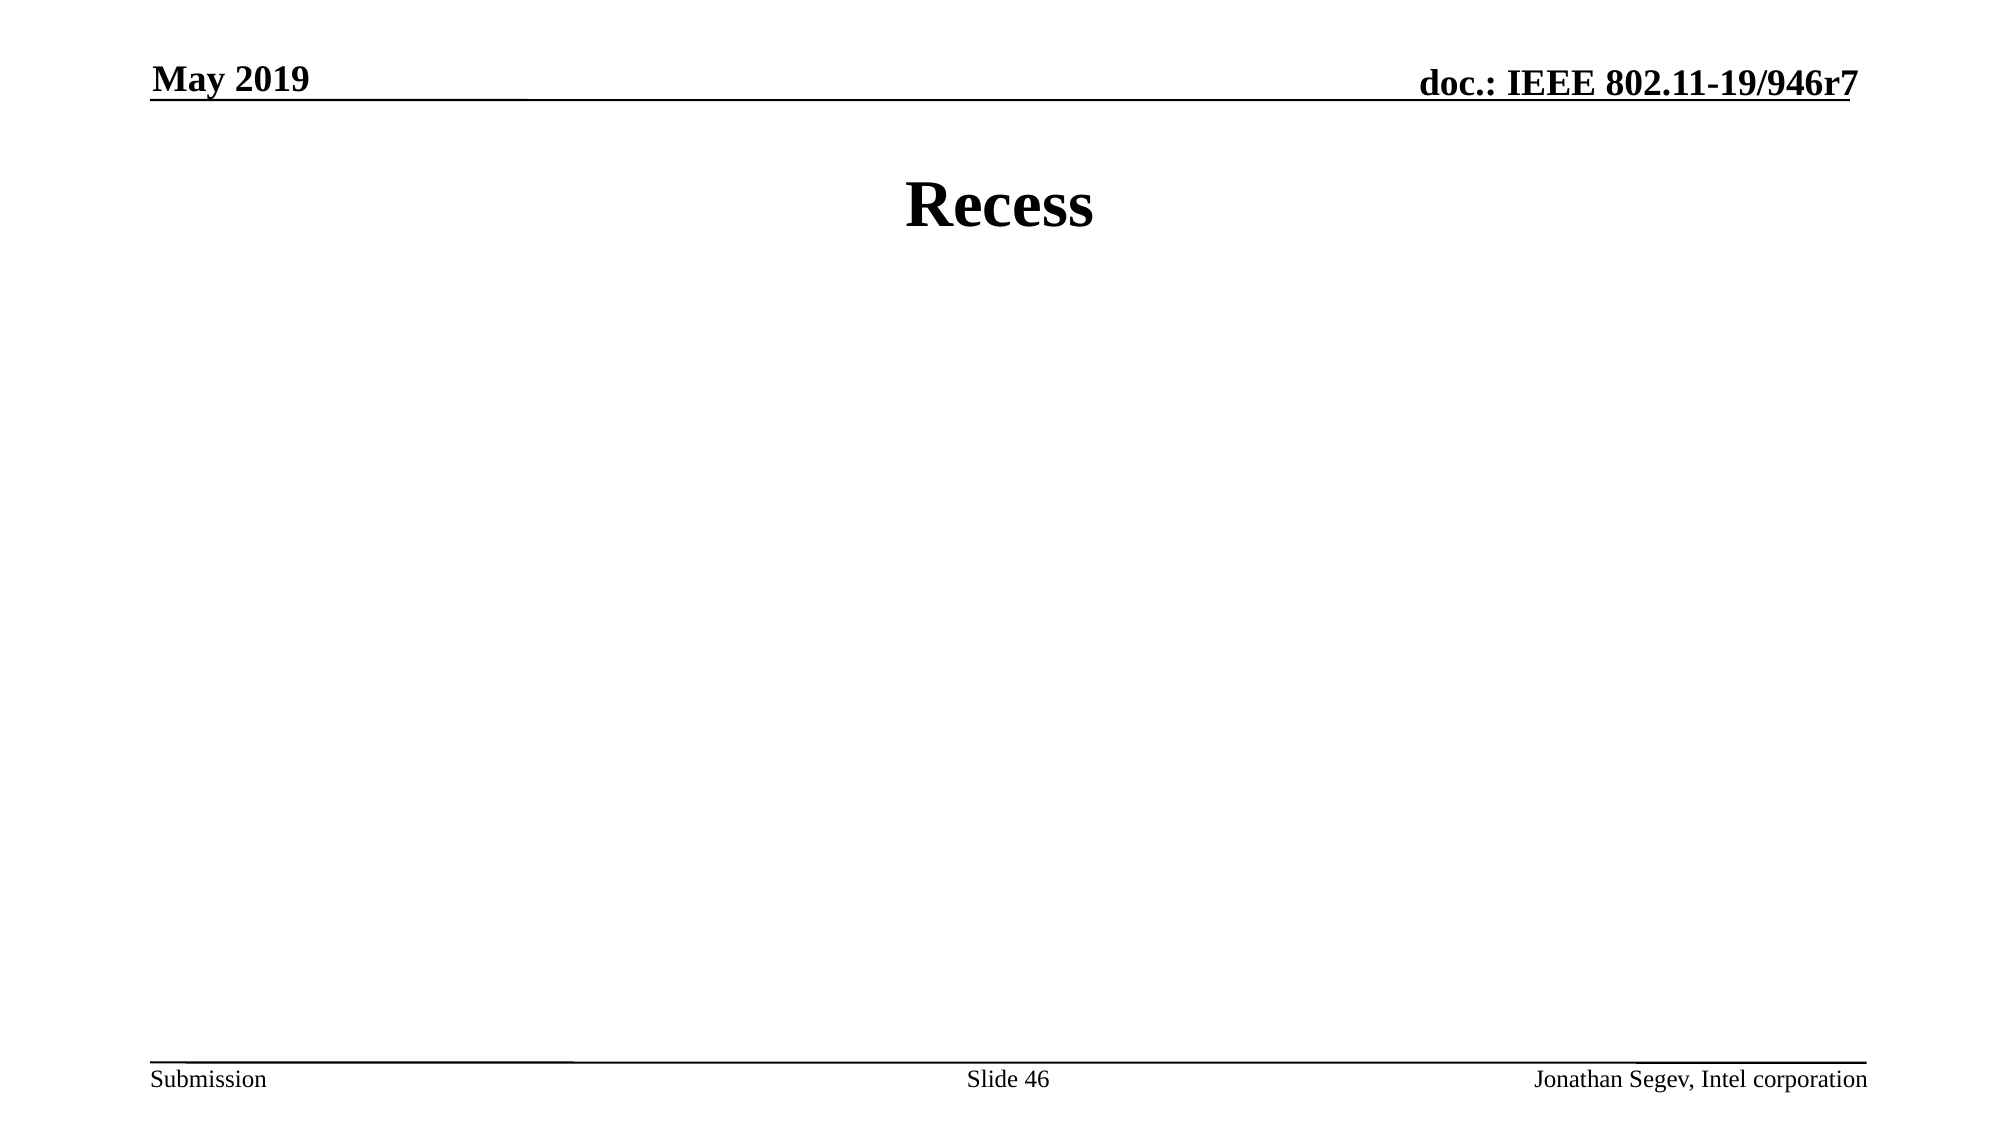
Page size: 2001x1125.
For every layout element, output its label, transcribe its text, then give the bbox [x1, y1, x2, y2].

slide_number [152, 54, 563, 100]
footer Jonathan Segev, Intel corporation [1171, 1061, 1869, 1093]
slide_number Slide 46 [950, 1061, 1067, 1123]
title Recess [149, 112, 1850, 288]
